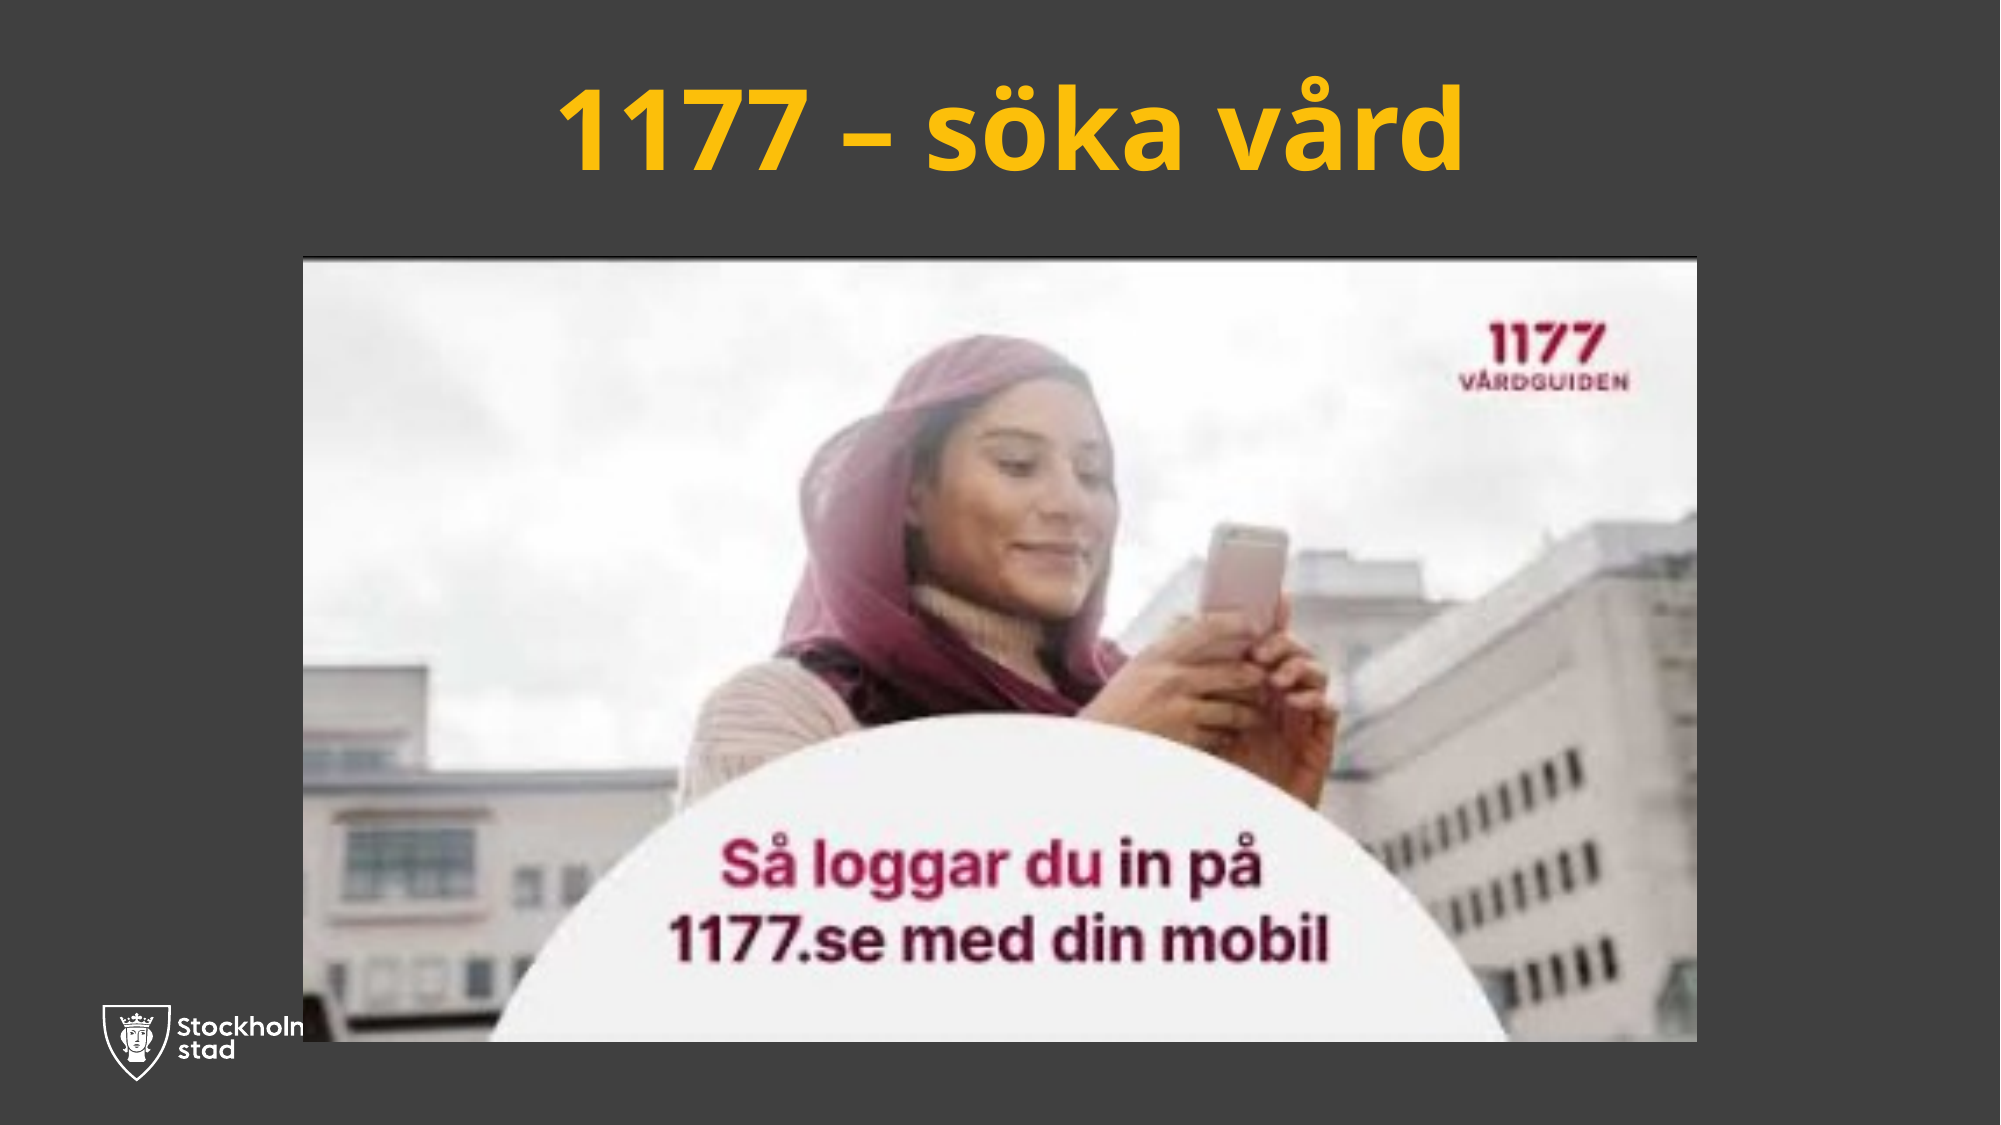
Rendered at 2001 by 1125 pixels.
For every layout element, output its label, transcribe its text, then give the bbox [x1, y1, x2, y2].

title 1177 – söka vård [102, 58, 1922, 212]
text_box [302, 255, 1698, 1044]
